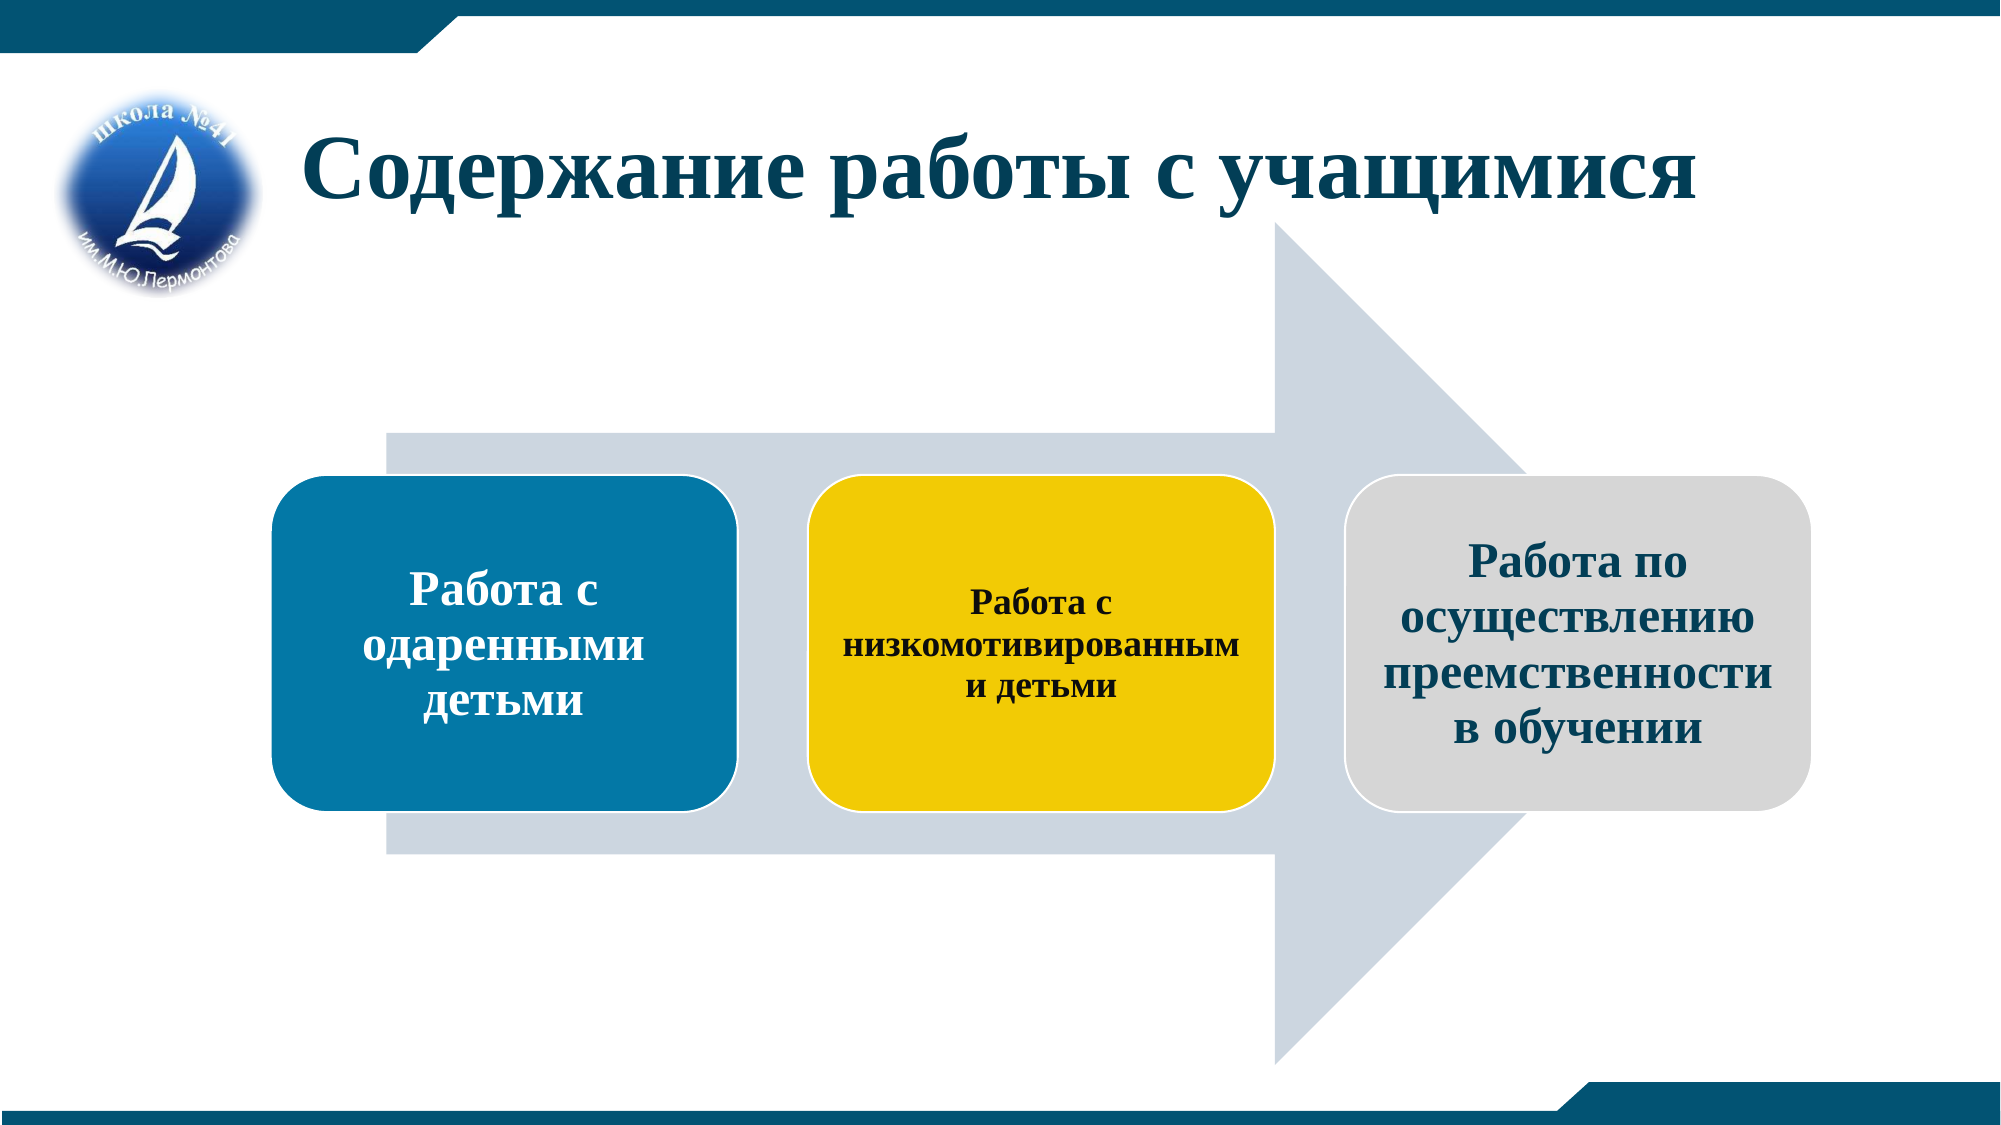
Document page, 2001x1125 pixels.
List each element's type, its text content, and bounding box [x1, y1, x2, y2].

picture [47, 82, 271, 306]
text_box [270, 221, 1812, 1066]
title Содержание работы с учащимися [137, 59, 1863, 278]
